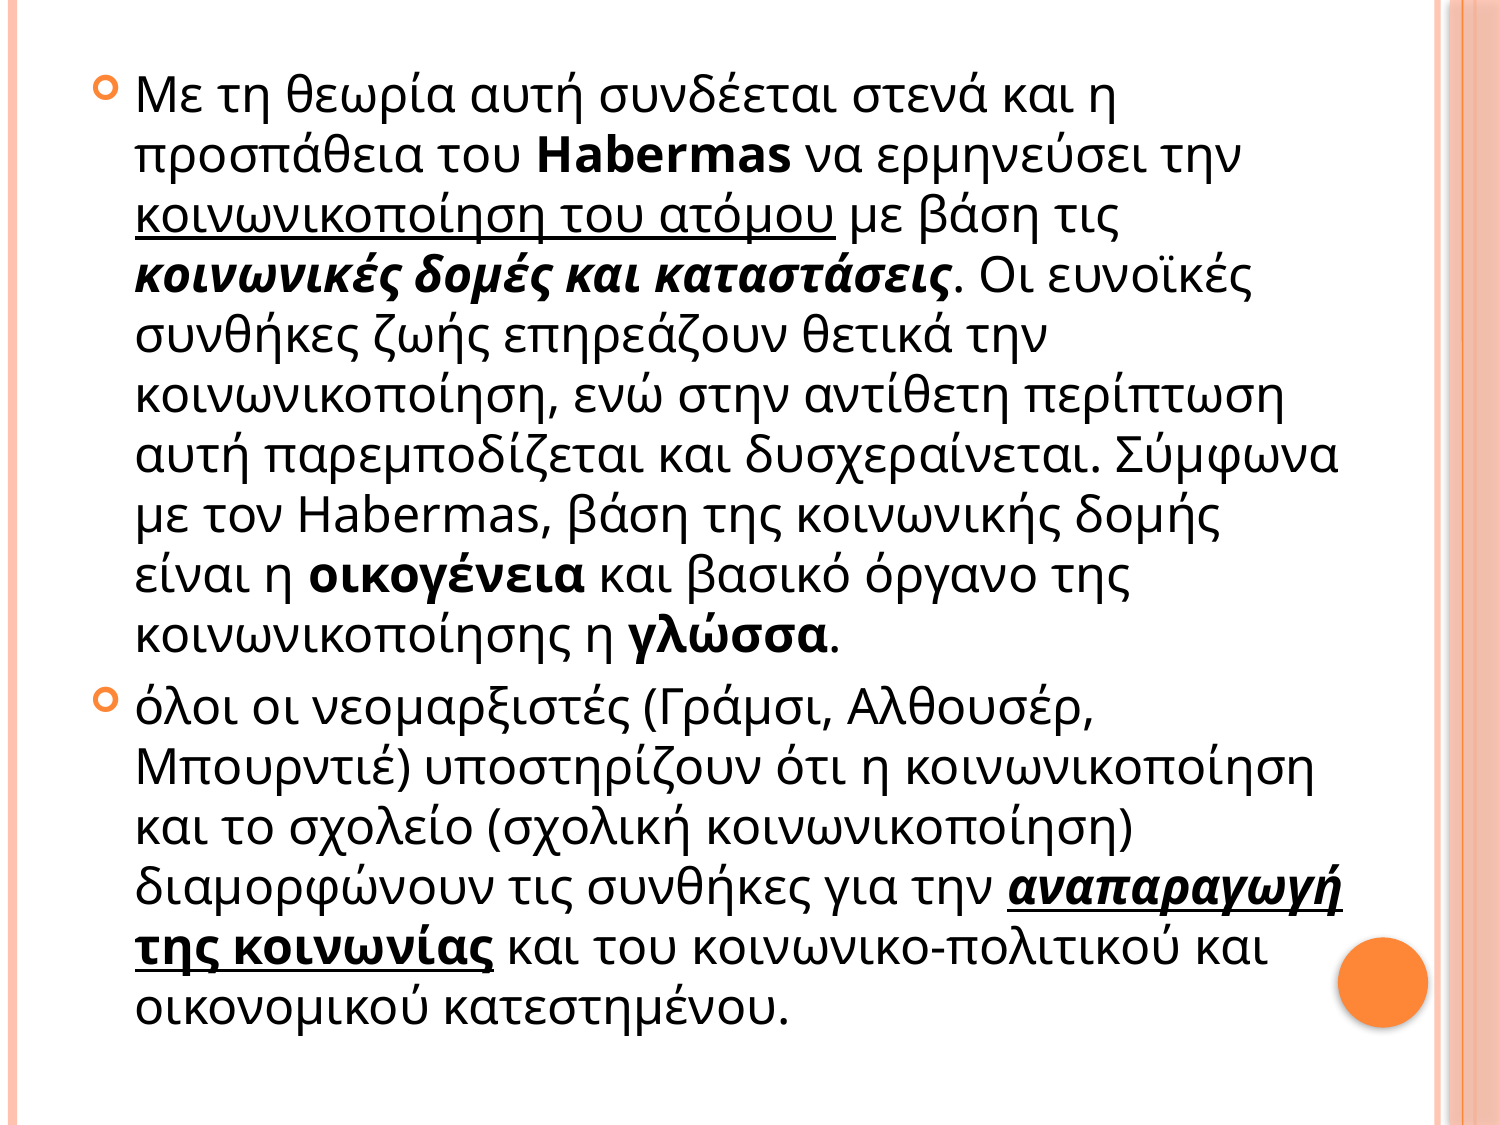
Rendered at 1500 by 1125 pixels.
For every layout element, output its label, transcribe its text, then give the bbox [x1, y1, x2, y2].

list Με τη θεωρία αυτή συνδέεται στενά και η προσπάθεια του Habermas να ερμηνεύσει την κοινωνικοποίηση του ατόμου με βάση τις κοινωνικές δομές και καταστάσεις. Οι ευνοϊκές συνθήκες ζωής επηρεάζουν θετικά την κοινωνικοποίηση, ενώ στην αντίθετη περίπτωση αυτή παρεμποδίζεται και δυσχεραίνεται. Σύμφωνα με τον Habermas, βάση της κοινωνικής δομής είναι η οικογένεια και βασικό όργανο της κοινωνικοποίησης η γλώσσα. όλοι οι νεομαρξιστές (Γράμσι, Αλθουσέρ, Μπουρντιέ) υποστηρίζουν ότι η κοινωνικοποίηση και το σχολείο (σχολική κοινωνικοποίηση) διαμορφώνουν τις συνθήκες για την αναπαραγωγή της κοινωνίας και του κοινωνικο-πολιτικού και οικονομικού κατεστημένου. [74, 54, 1365, 1063]
